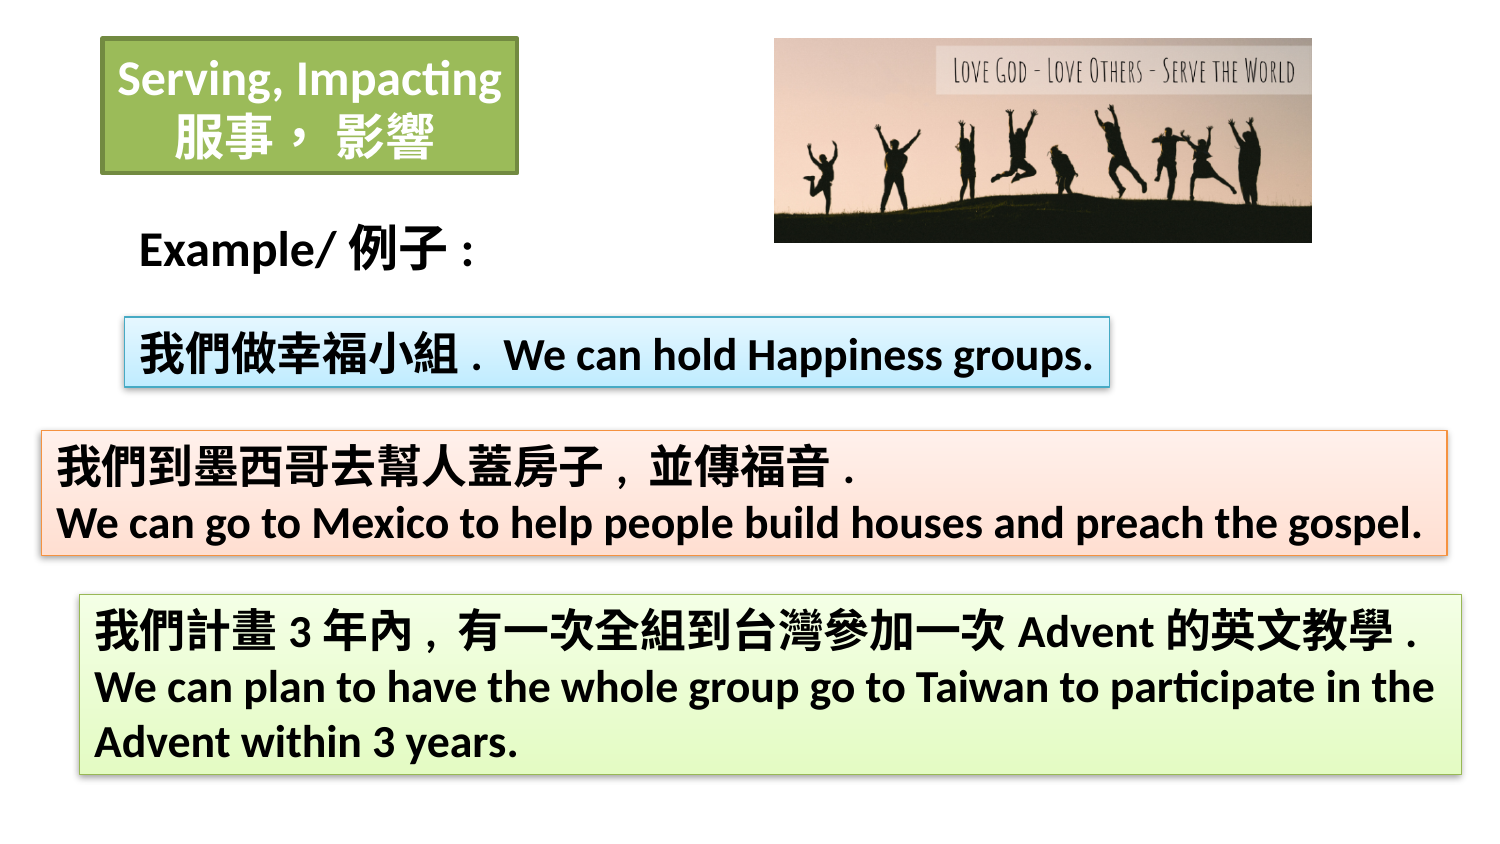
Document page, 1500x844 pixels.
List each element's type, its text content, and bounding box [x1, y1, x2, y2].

text_box 我們到墨西哥去幫人蓋房子, 並傳福音. We can go to Mexico to help people build houses and preach the gospel. [41, 430, 1448, 556]
picture [773, 38, 1312, 243]
text_box 我們計畫3年內, 有一次全組到台灣參加一次Advent的英文教學. We can plan to have the whole group go to Taiwan to participate in the Advent within 3 years. [79, 594, 1462, 775]
text_box Example/例子: [123, 209, 538, 284]
text_box Serving, Impacting 服事， 影響 [100, 36, 519, 175]
text_box 我們做幸福小組. We can hold Happiness groups. [124, 316, 1110, 388]
